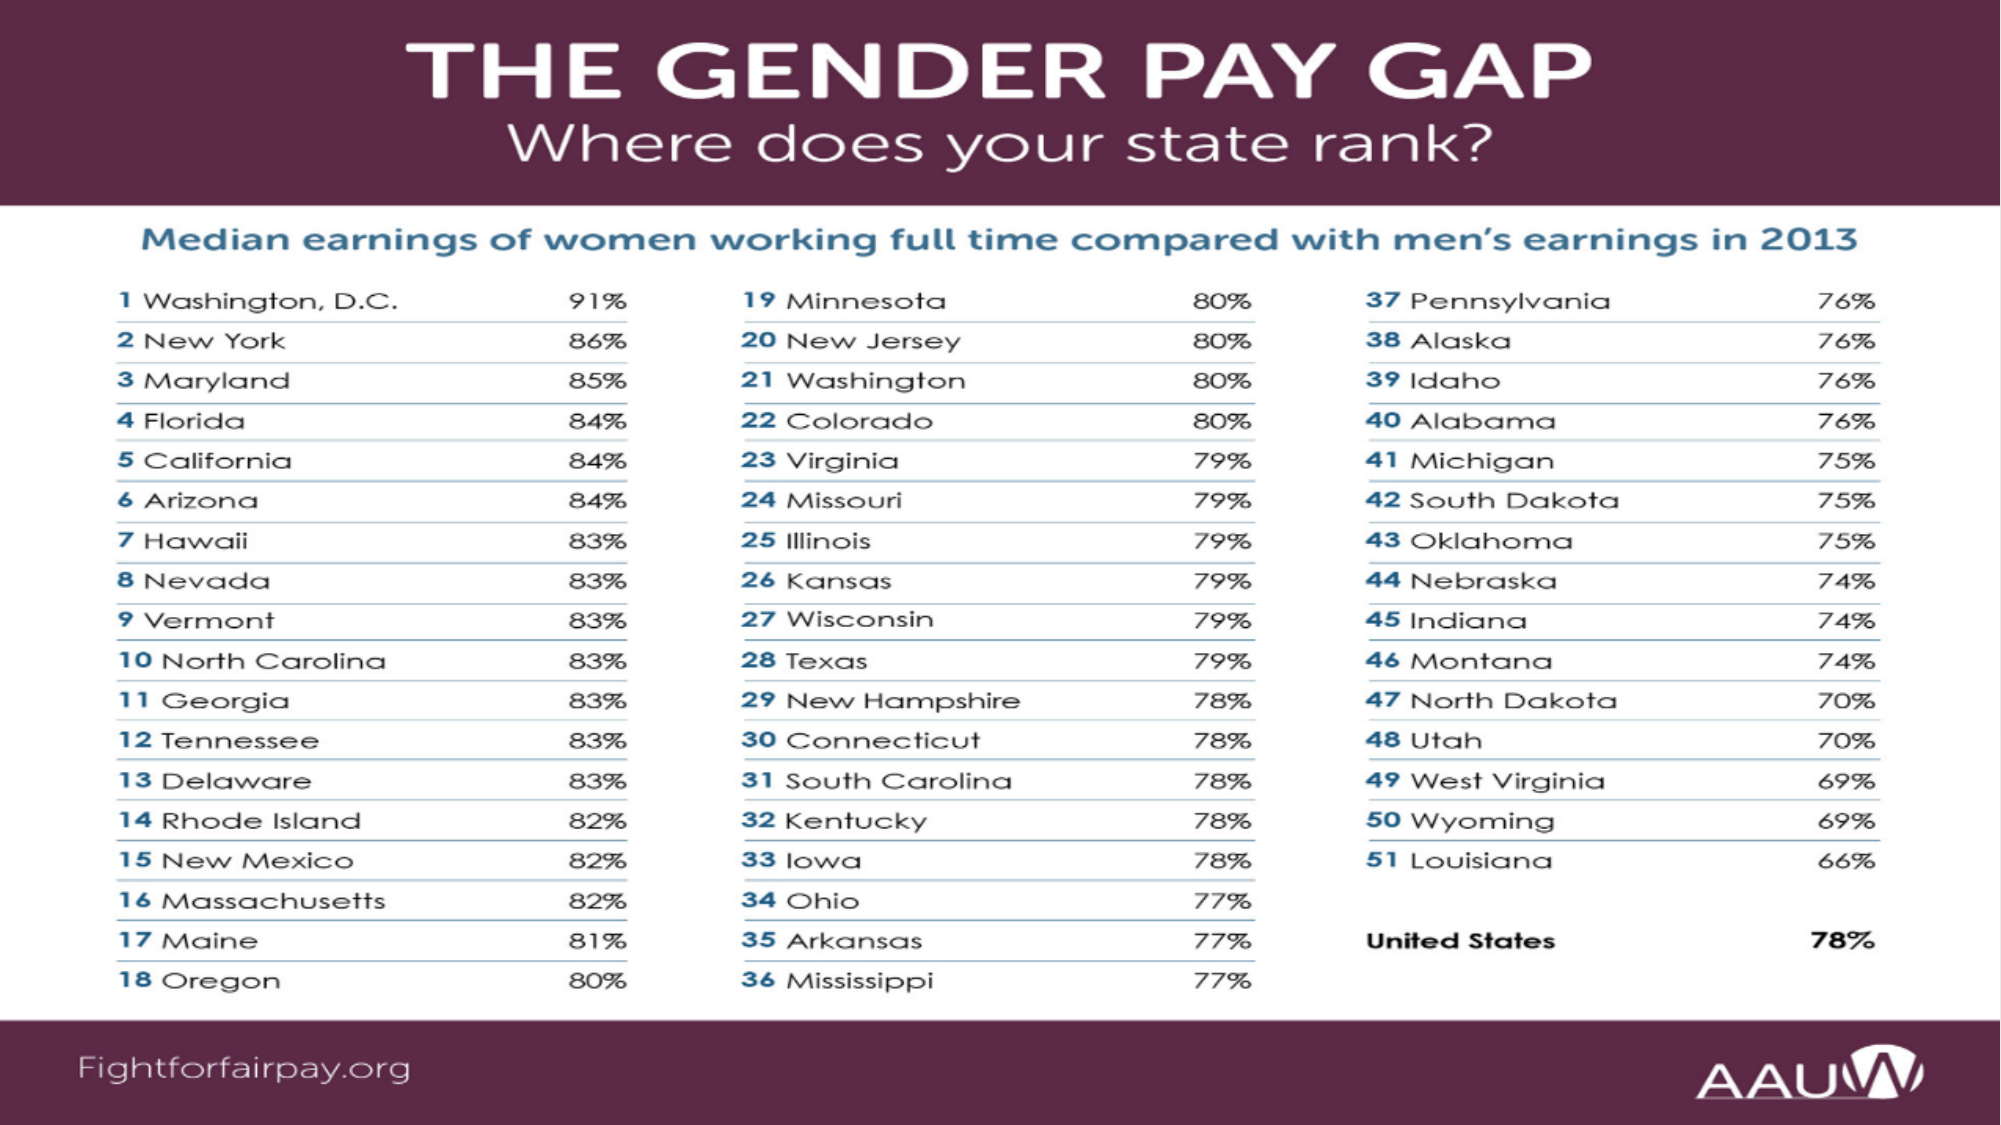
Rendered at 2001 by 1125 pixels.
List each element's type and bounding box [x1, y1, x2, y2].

list [0, 0, 2000, 1125]
